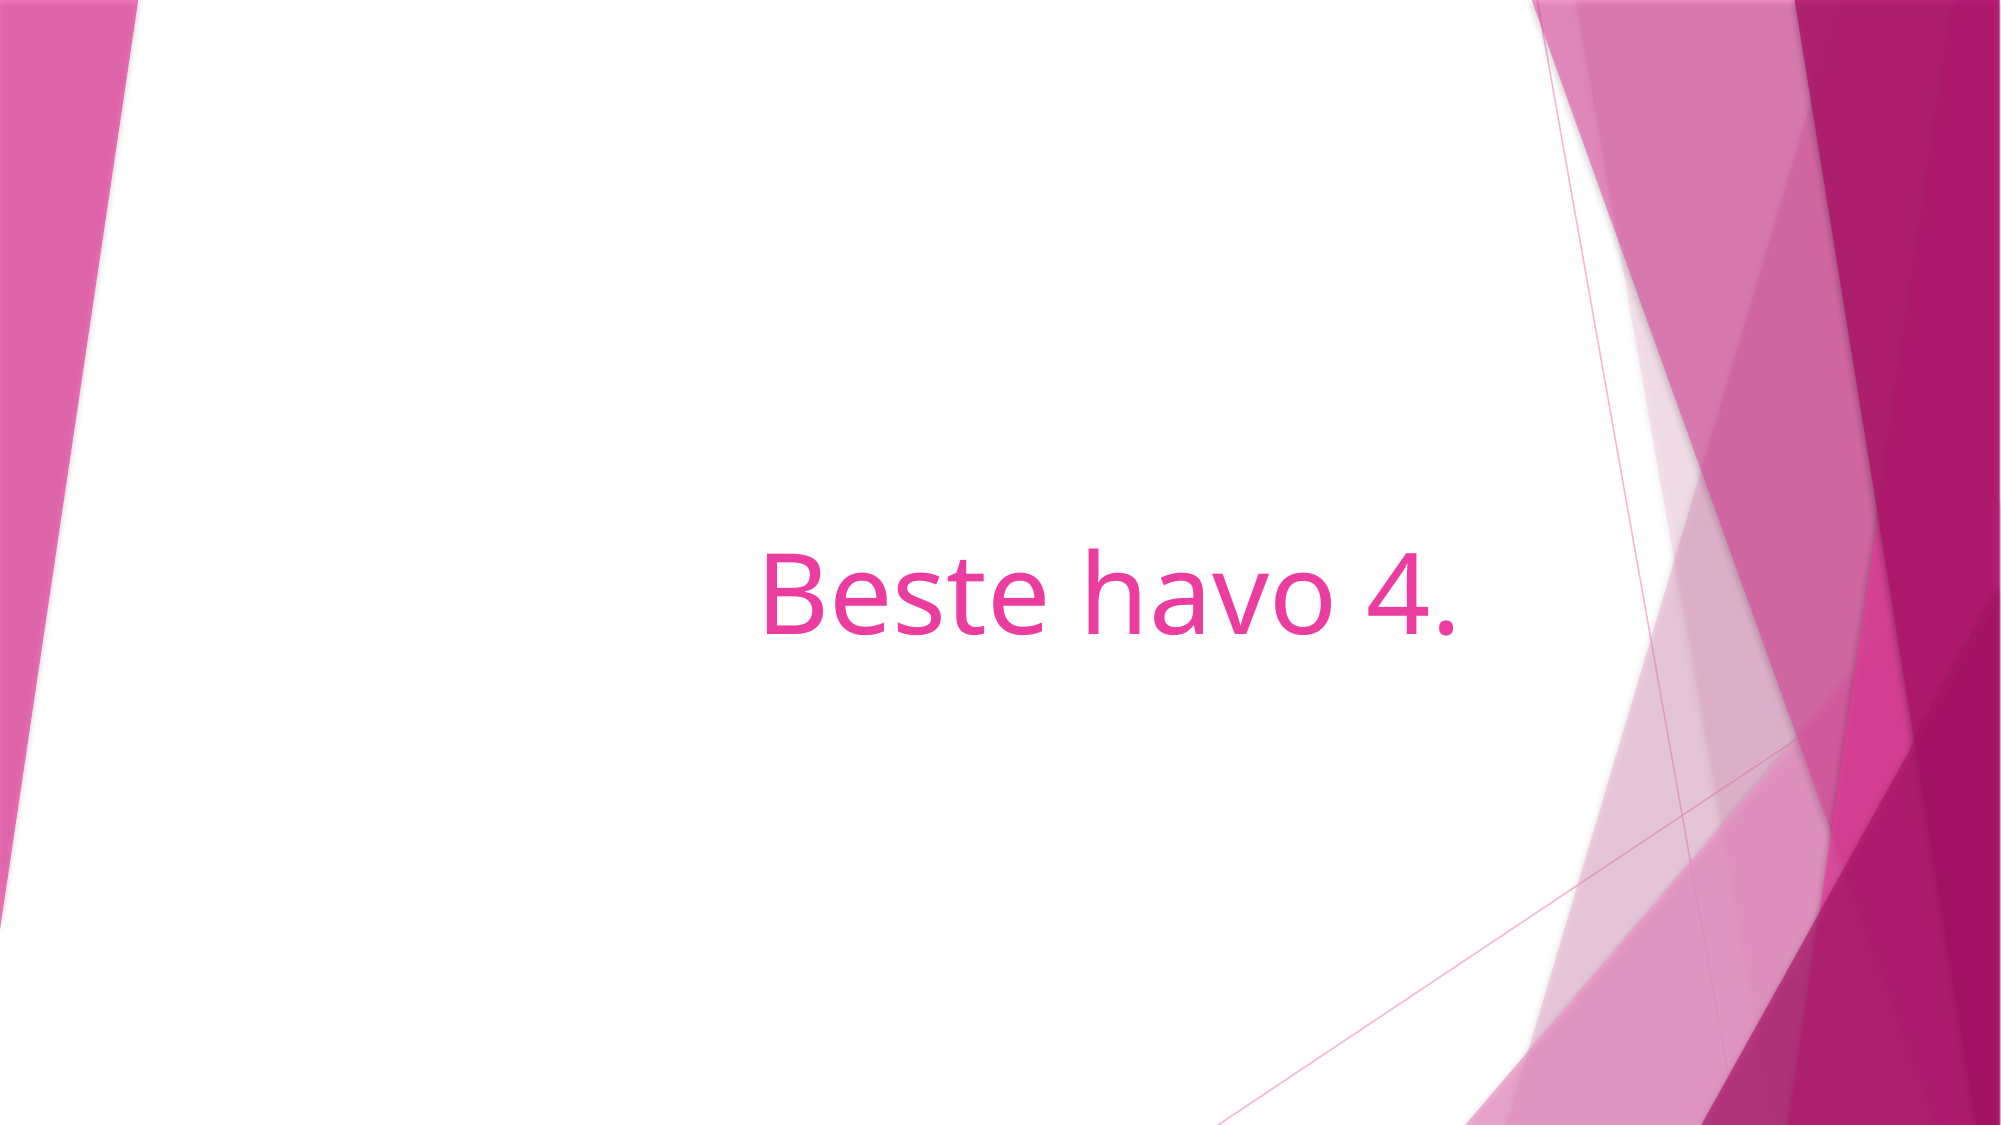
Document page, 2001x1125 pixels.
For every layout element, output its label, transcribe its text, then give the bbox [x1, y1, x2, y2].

title Beste havo 4. [247, 394, 1522, 665]
